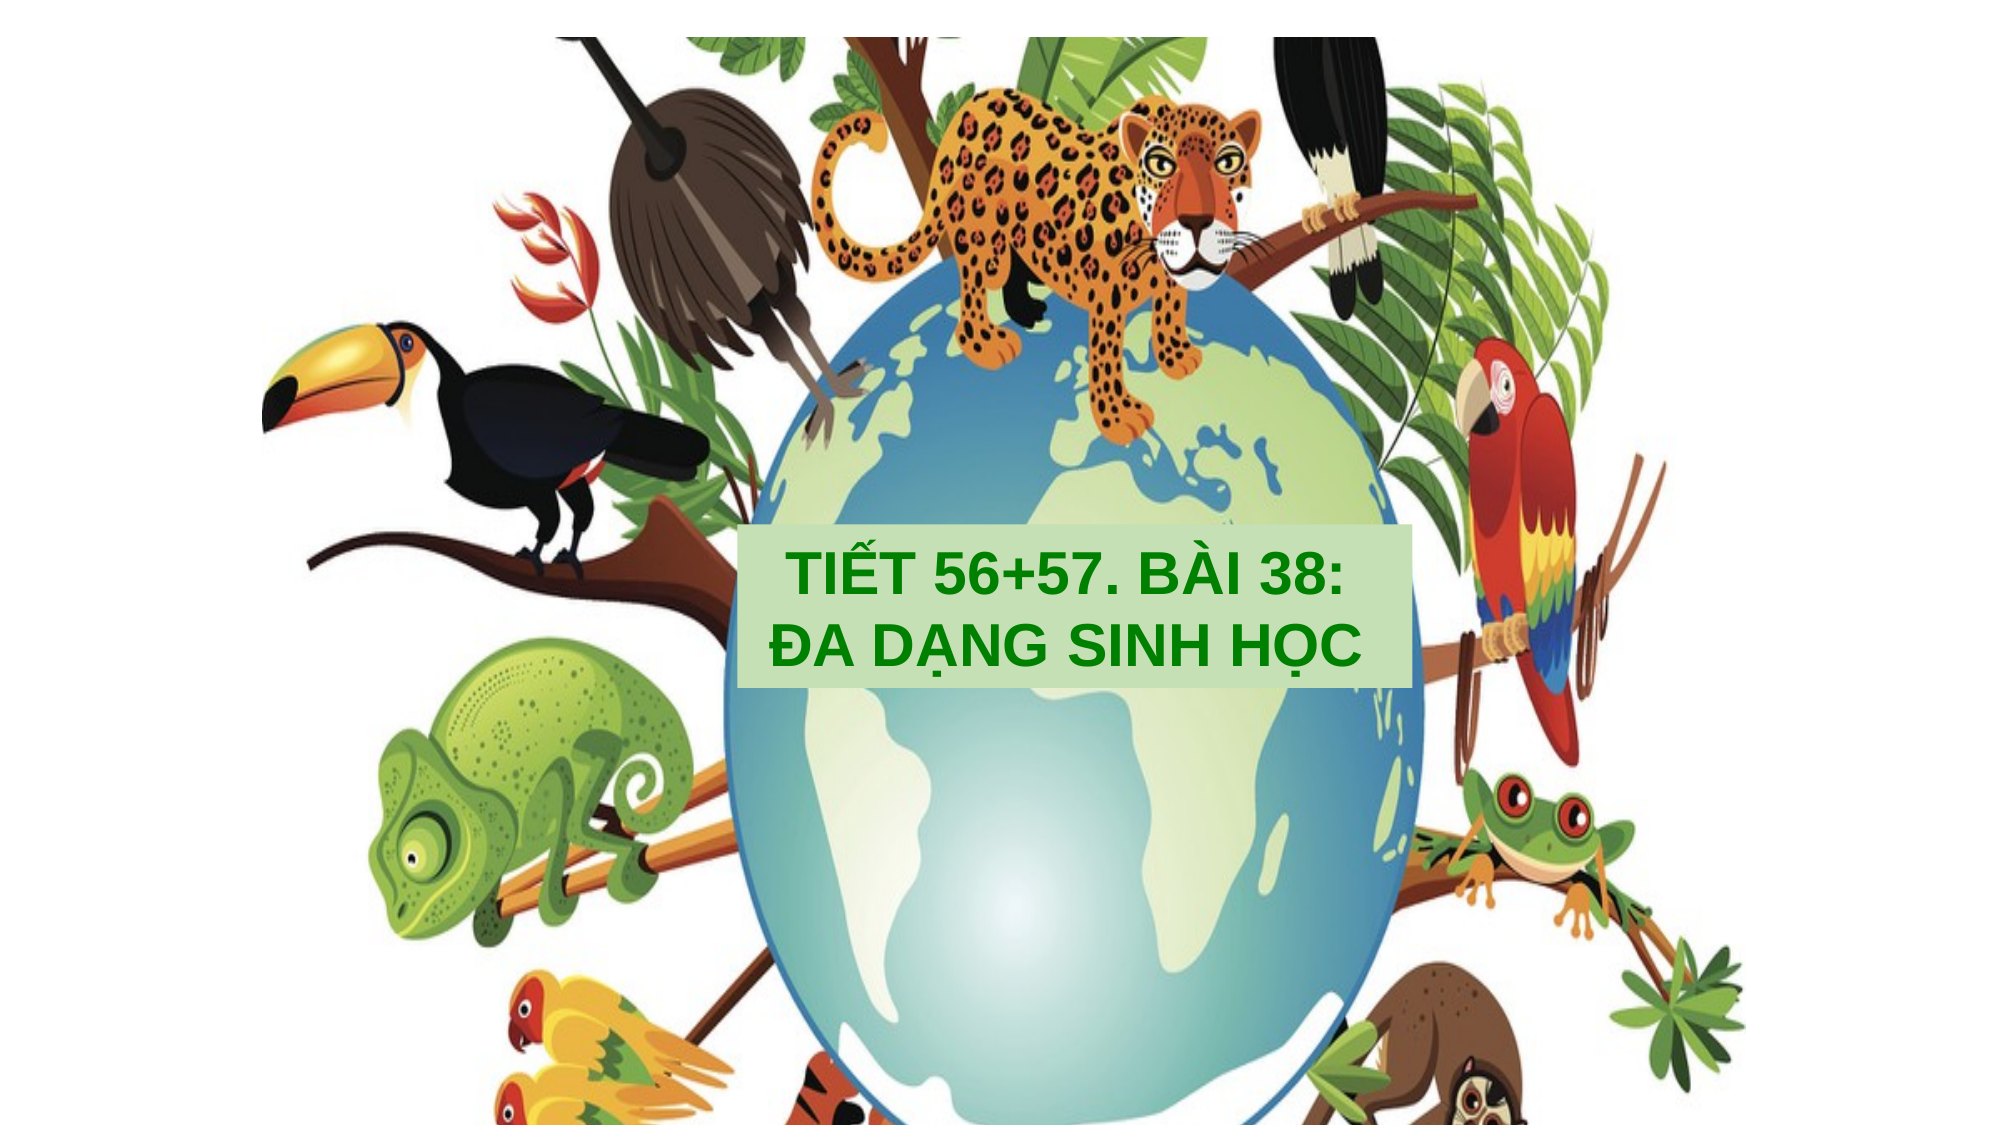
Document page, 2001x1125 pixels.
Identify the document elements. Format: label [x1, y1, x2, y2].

picture [262, 37, 1746, 1125]
